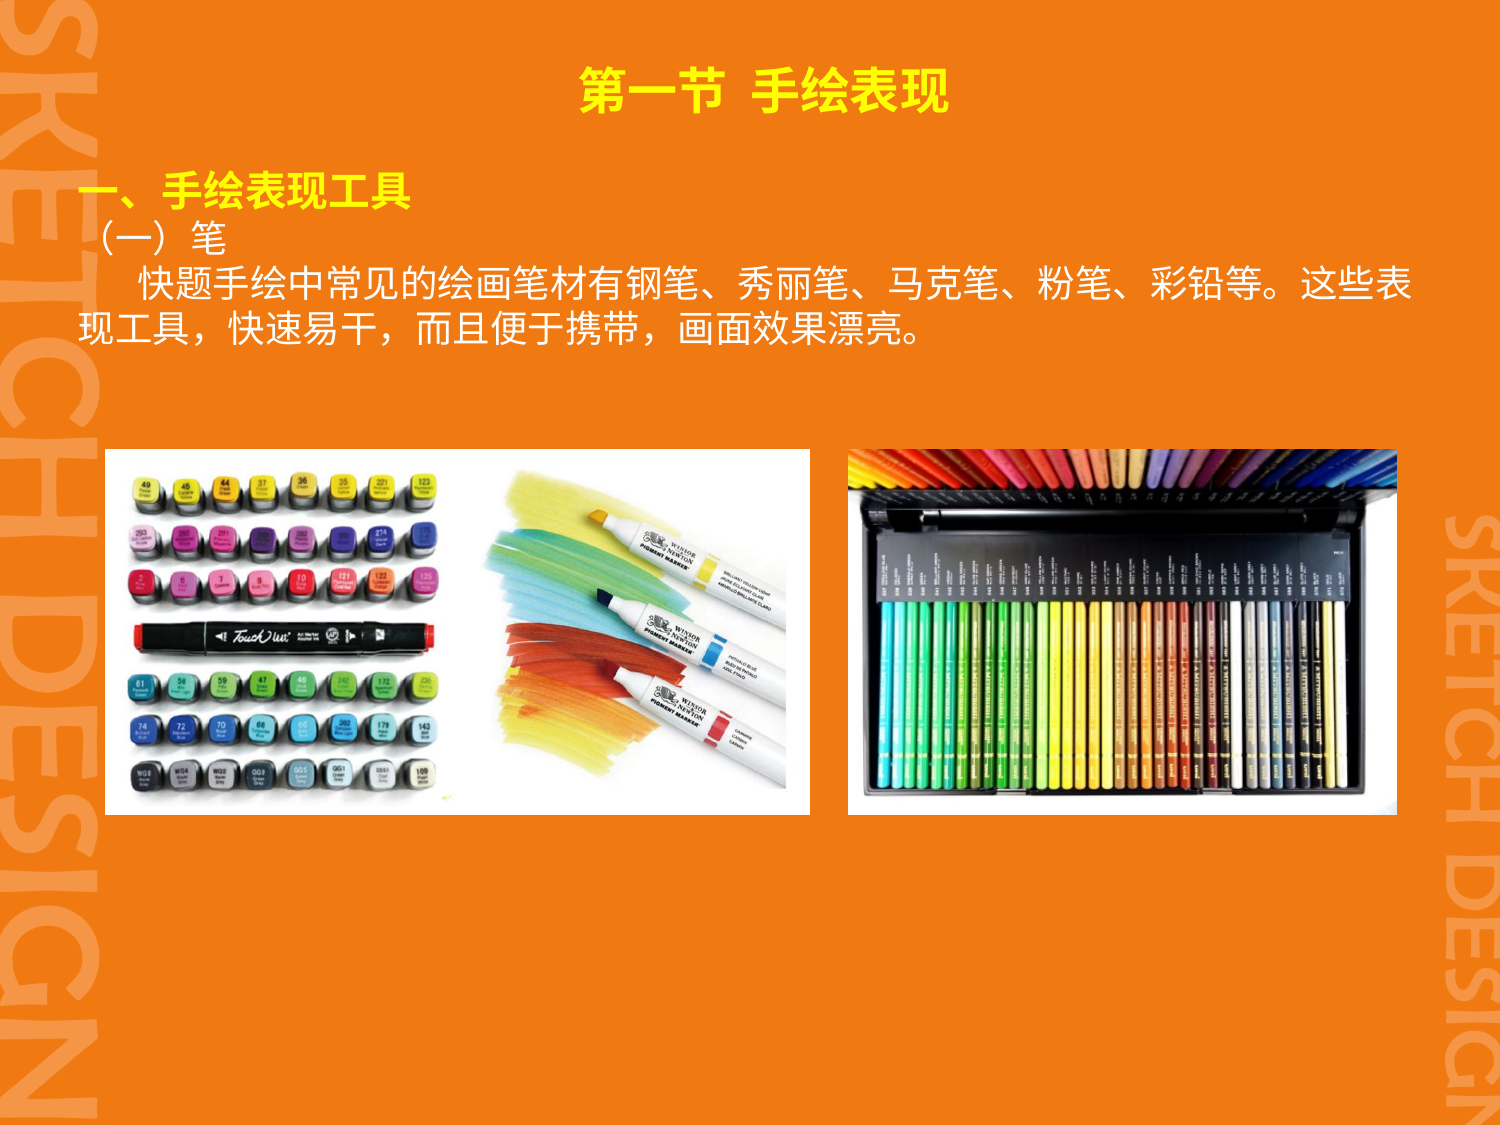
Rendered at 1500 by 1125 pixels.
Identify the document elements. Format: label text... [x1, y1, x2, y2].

text_box 第一节 手绘表现 一、手绘表现工具 （一）笔 快题手绘中常见的绘画笔材有钢笔、秀丽笔、马克笔、粉笔、彩铅等。这些表现工具，快速易干，而且便于携带，画面效果漂亮。 [63, 52, 1465, 357]
picture [0, 0, 1500, 1125]
